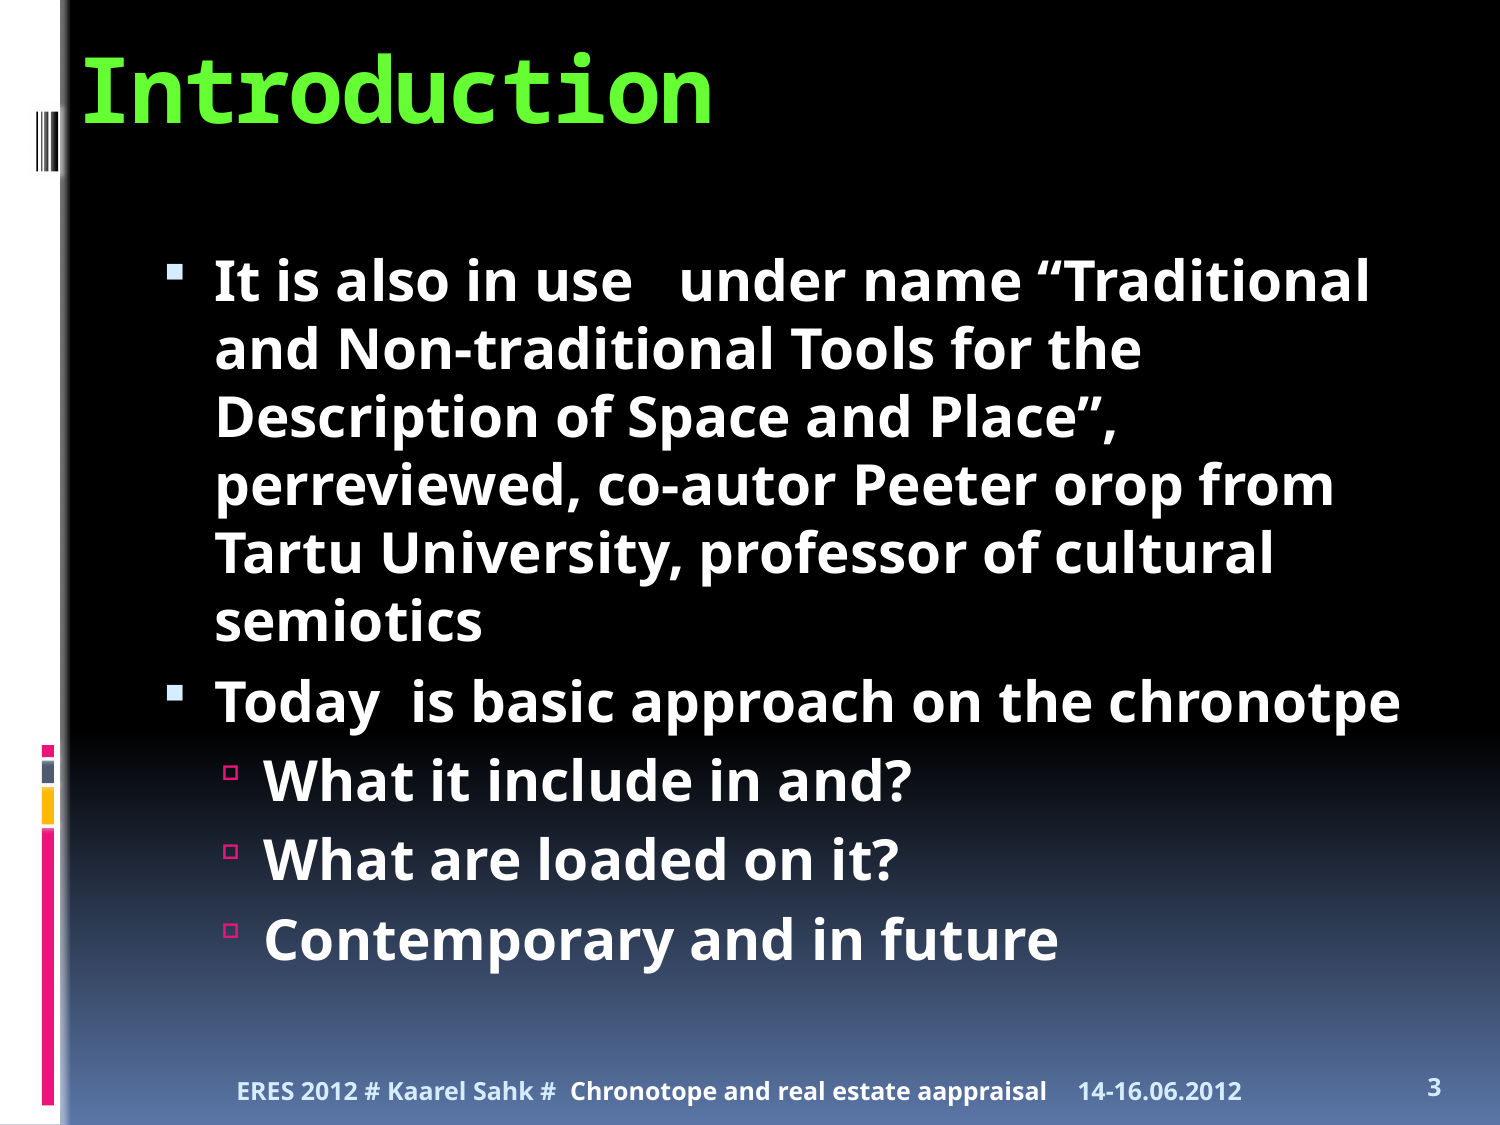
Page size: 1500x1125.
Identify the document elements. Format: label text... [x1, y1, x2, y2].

footer ERES 2012 # Kaarel Sahk # Chronotope and real estate aappraisal [150, 1052, 1063, 1113]
slide_number 3 [1412, 1052, 1488, 1113]
list It is also in use under name “Traditional and Non-traditional Tools for the Description of Space and Place”, perreviewed, co-autor Peeter orop from Tartu University, professor of cultural semiotics Today is basic approach on the chronotpe What it include in and? What are loaded on it? Contemporary and in future [137, 237, 1425, 1043]
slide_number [1063, 1052, 1412, 1113]
title Introduction [62, 24, 1438, 175]
